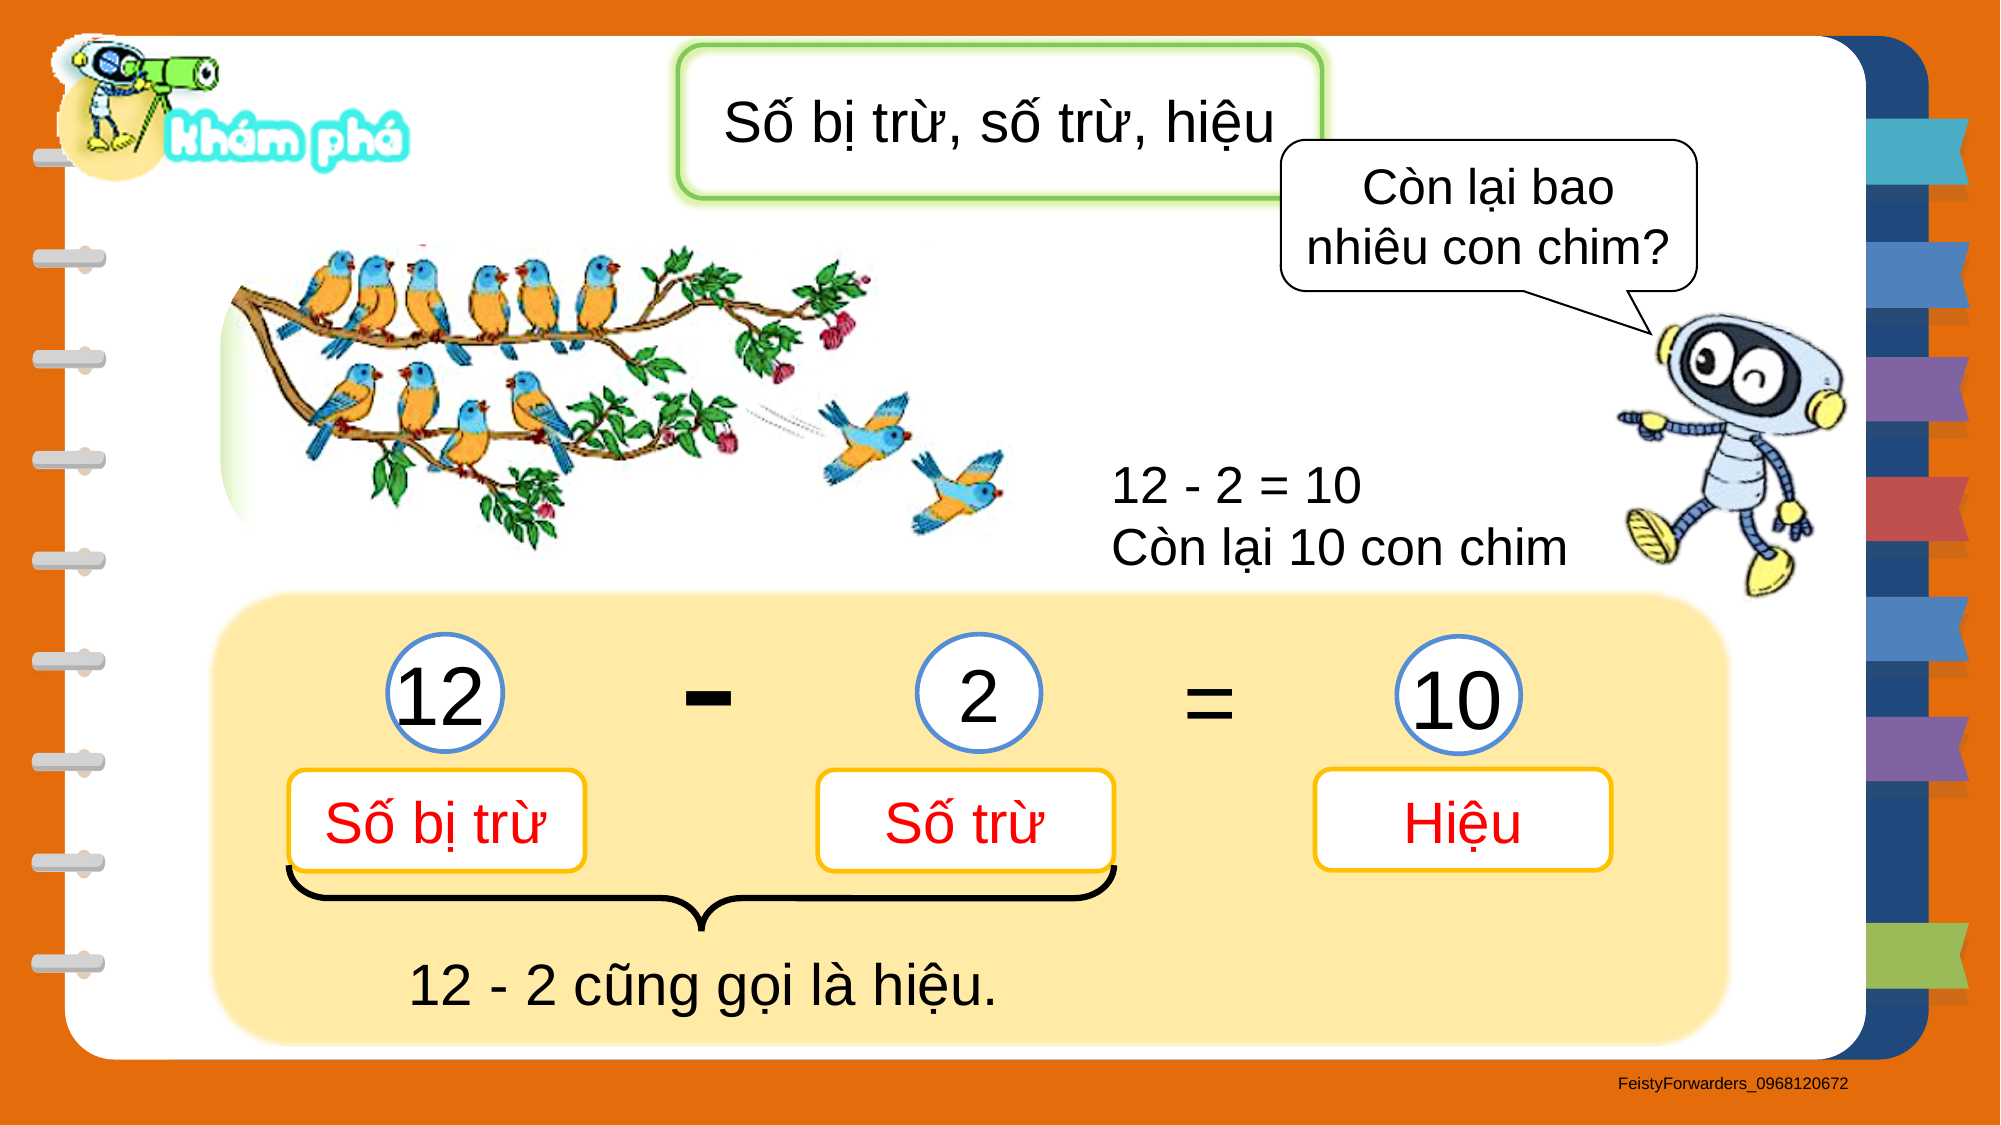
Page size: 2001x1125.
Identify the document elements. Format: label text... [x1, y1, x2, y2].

text_box [676, 43, 1324, 200]
text_box [1285, 282, 1586, 314]
text_box 12 [379, 634, 502, 750]
text_box Số trừ [816, 768, 1116, 865]
text_box 10 [1394, 638, 1519, 754]
text_box [288, 865, 1115, 932]
text_box 2 [916, 633, 1043, 753]
text_box Hiệu [1313, 767, 1613, 872]
text_box Số bị trừ [287, 768, 587, 865]
picture [1583, 273, 1896, 634]
picture [25, 19, 483, 198]
text_box [216, 598, 1724, 1040]
text_box = [1114, 635, 1307, 760]
text_box [1286, 138, 1691, 147]
text_box - [613, 563, 806, 791]
picture [220, 244, 1023, 563]
text_box 12 - 2 cũng gọi là hiệu. [294, 940, 1114, 1025]
text_box 12 - 2 = 10 Còn lại 10 con chim [1097, 443, 1586, 584]
text_box Còn lại bao nhiêu con chim? [1280, 147, 1697, 282]
